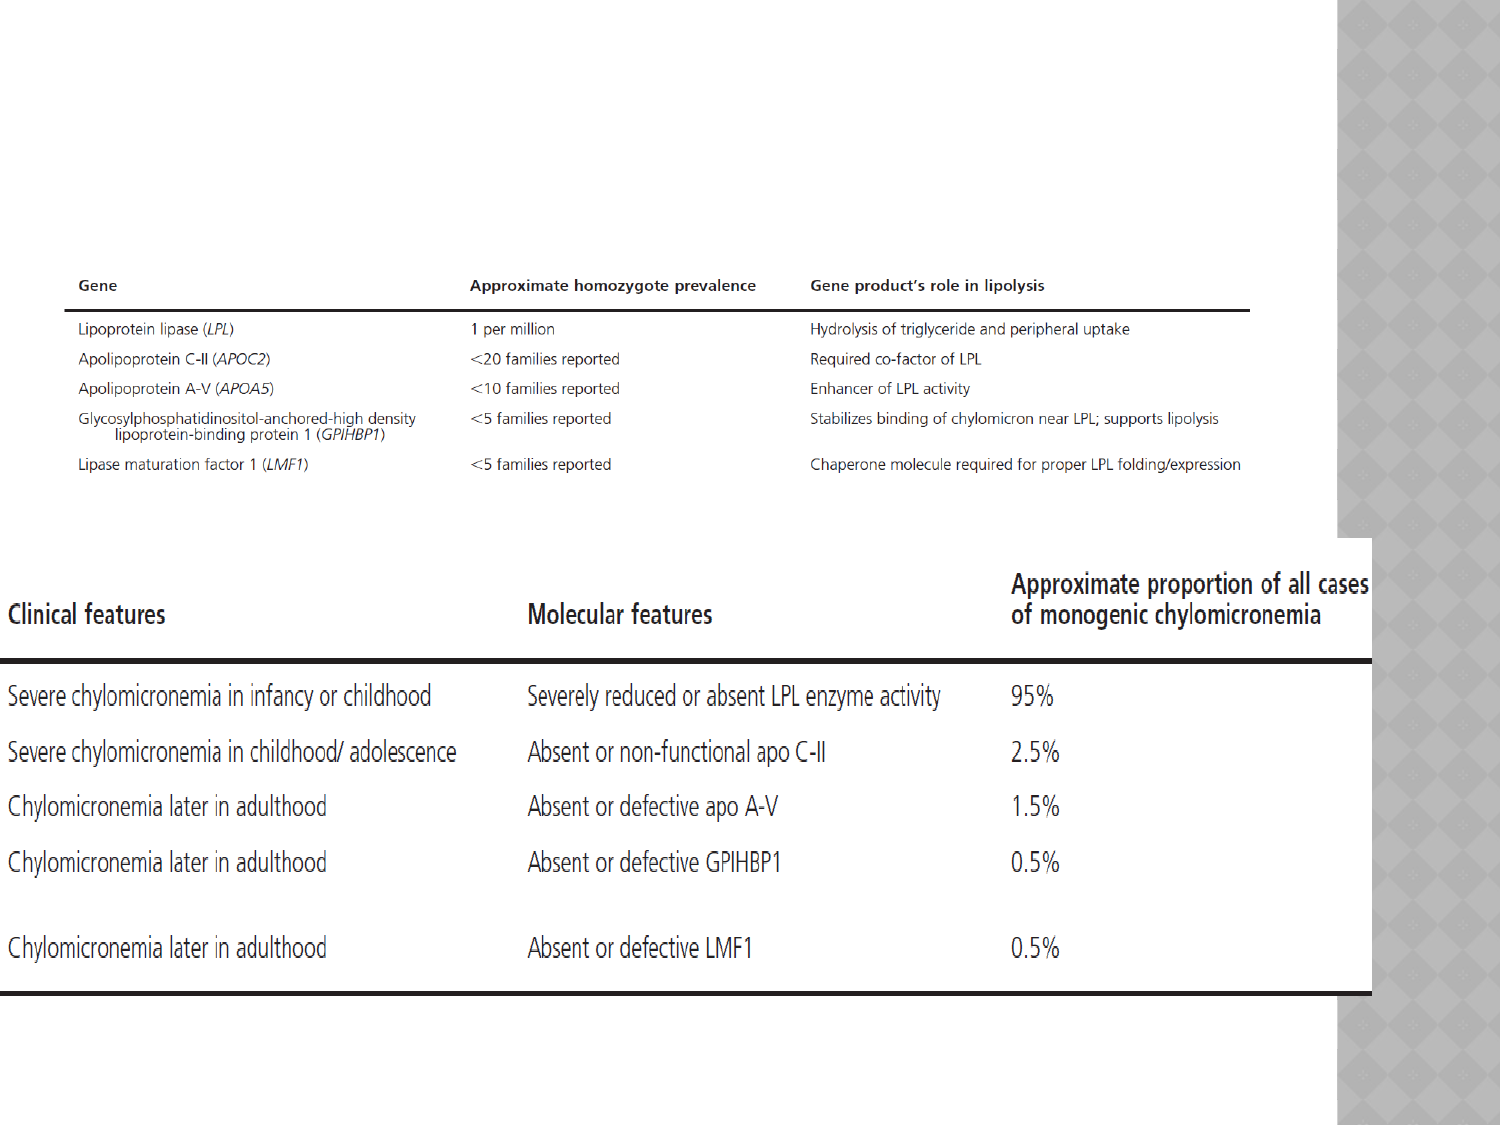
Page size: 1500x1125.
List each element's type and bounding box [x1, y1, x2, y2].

picture [0, 538, 1372, 997]
list [61, 262, 1251, 486]
